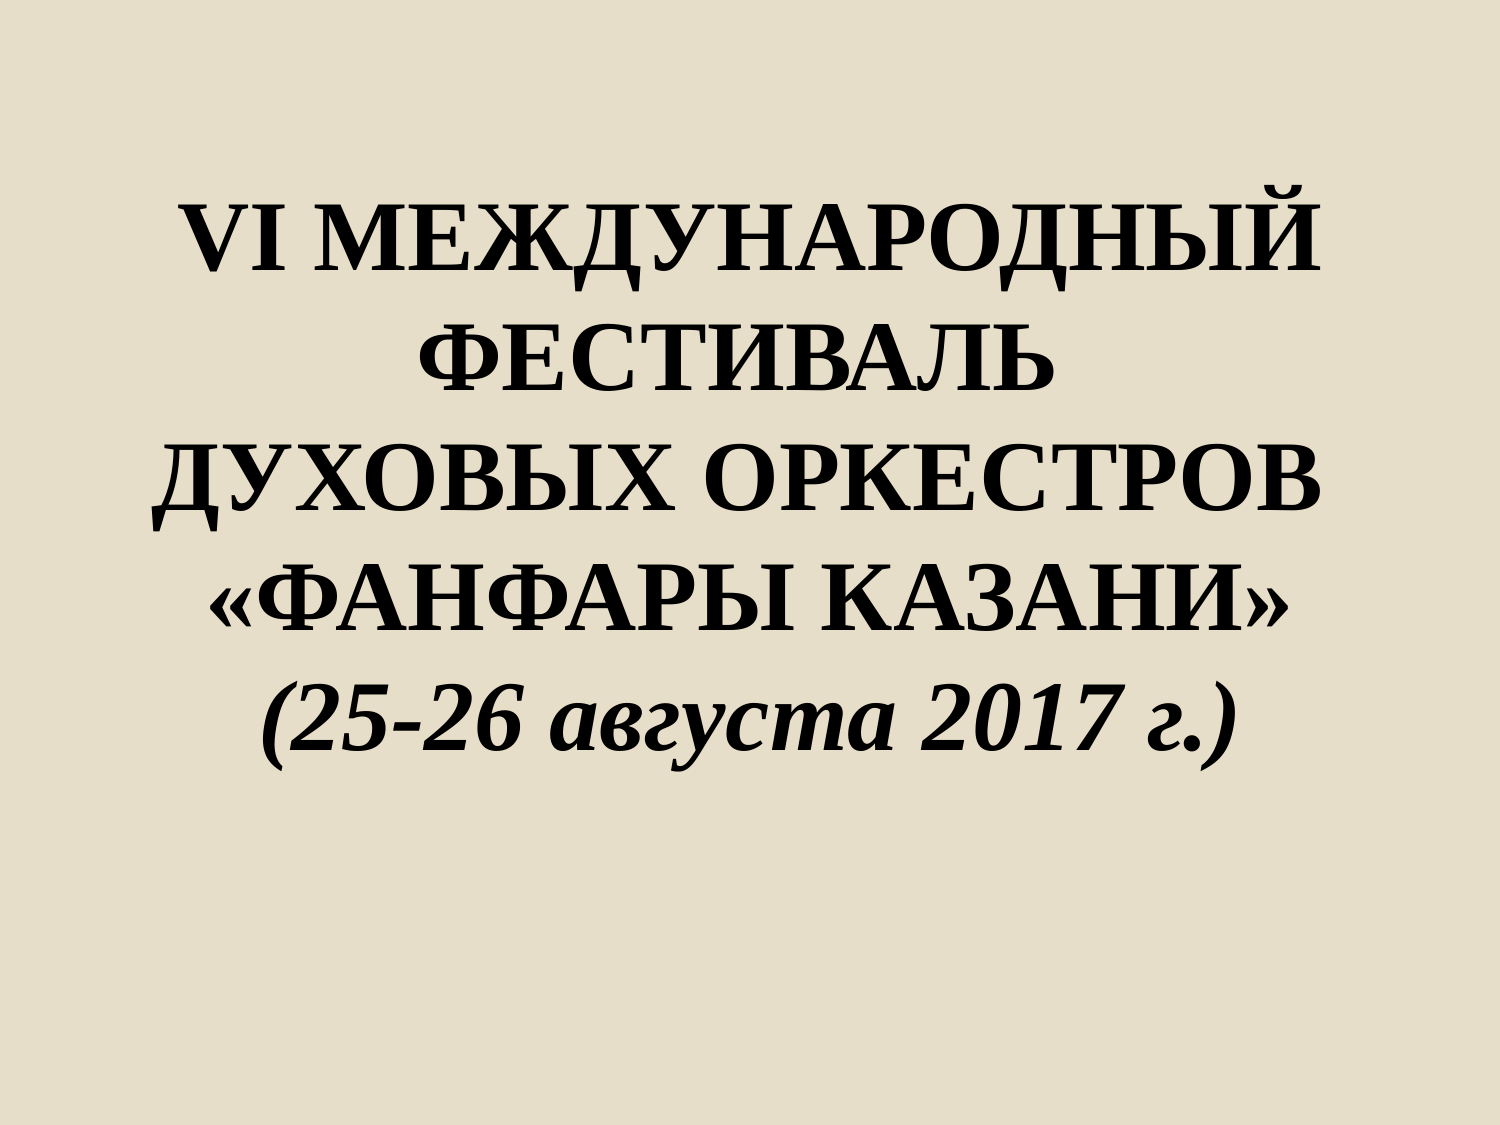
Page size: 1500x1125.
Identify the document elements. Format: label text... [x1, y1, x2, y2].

title VI МЕЖДУНАРОДНЫЙ ФЕСТИВАЛЬ ДУХОВЫХ ОРКЕСТРОВ «ФАНФАРЫ КАЗАНИ» (25-26 августа 2017 г.) [112, 349, 1388, 591]
